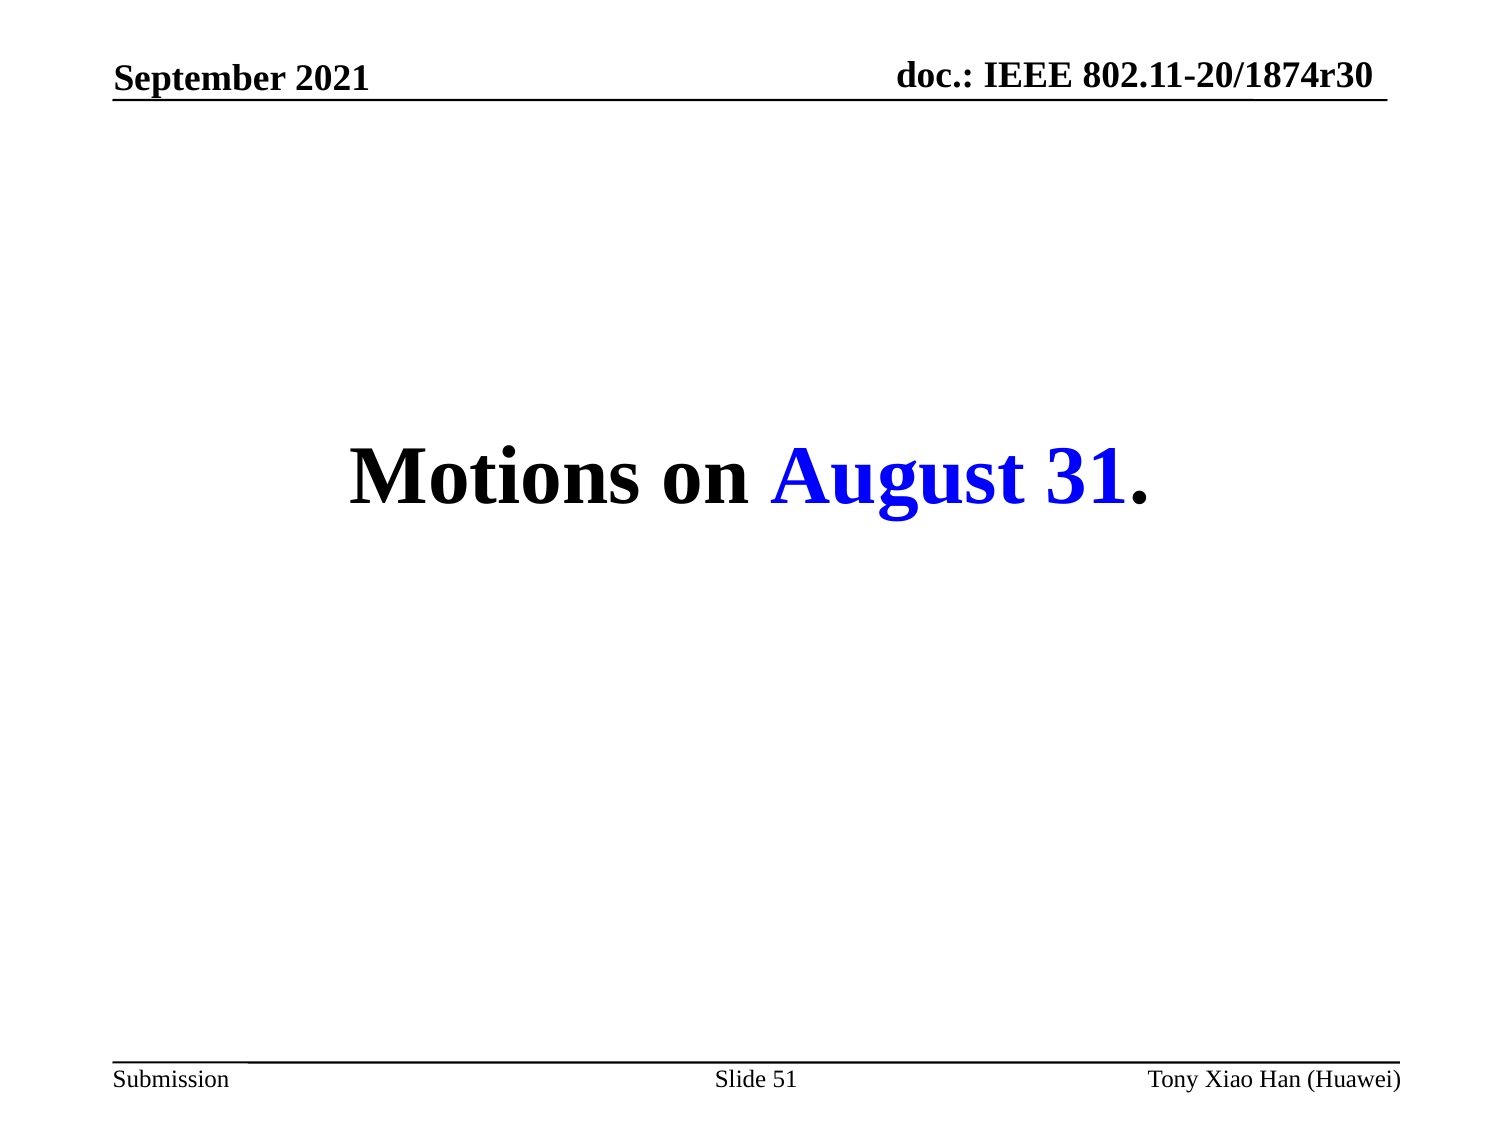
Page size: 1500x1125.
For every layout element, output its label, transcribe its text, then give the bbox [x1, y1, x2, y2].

slide_number Slide 51 [712, 1061, 800, 1093]
footer Tony Xiao Han (Huawei) [999, 1061, 1402, 1093]
text_box Motions on August 31. [112, 412, 1388, 950]
